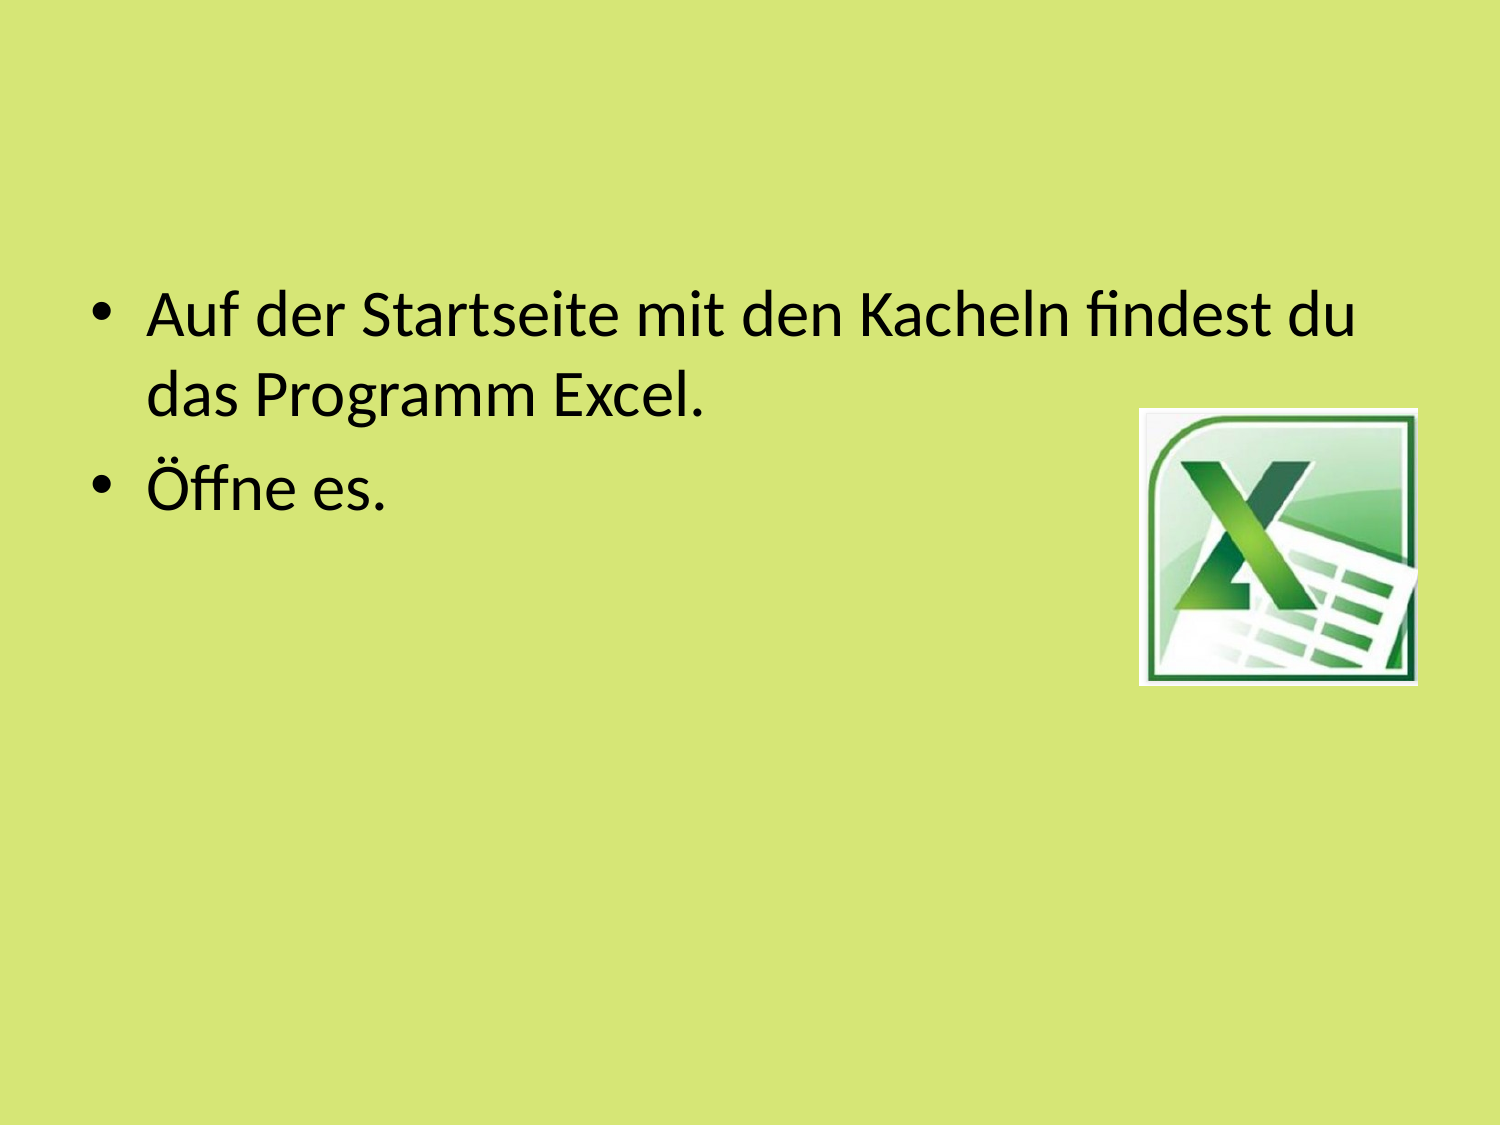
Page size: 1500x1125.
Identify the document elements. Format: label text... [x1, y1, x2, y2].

picture [1139, 408, 1418, 686]
list Auf der Startseite mit den Kacheln findest du das Programm Excel. Öffne es. [75, 262, 1425, 575]
